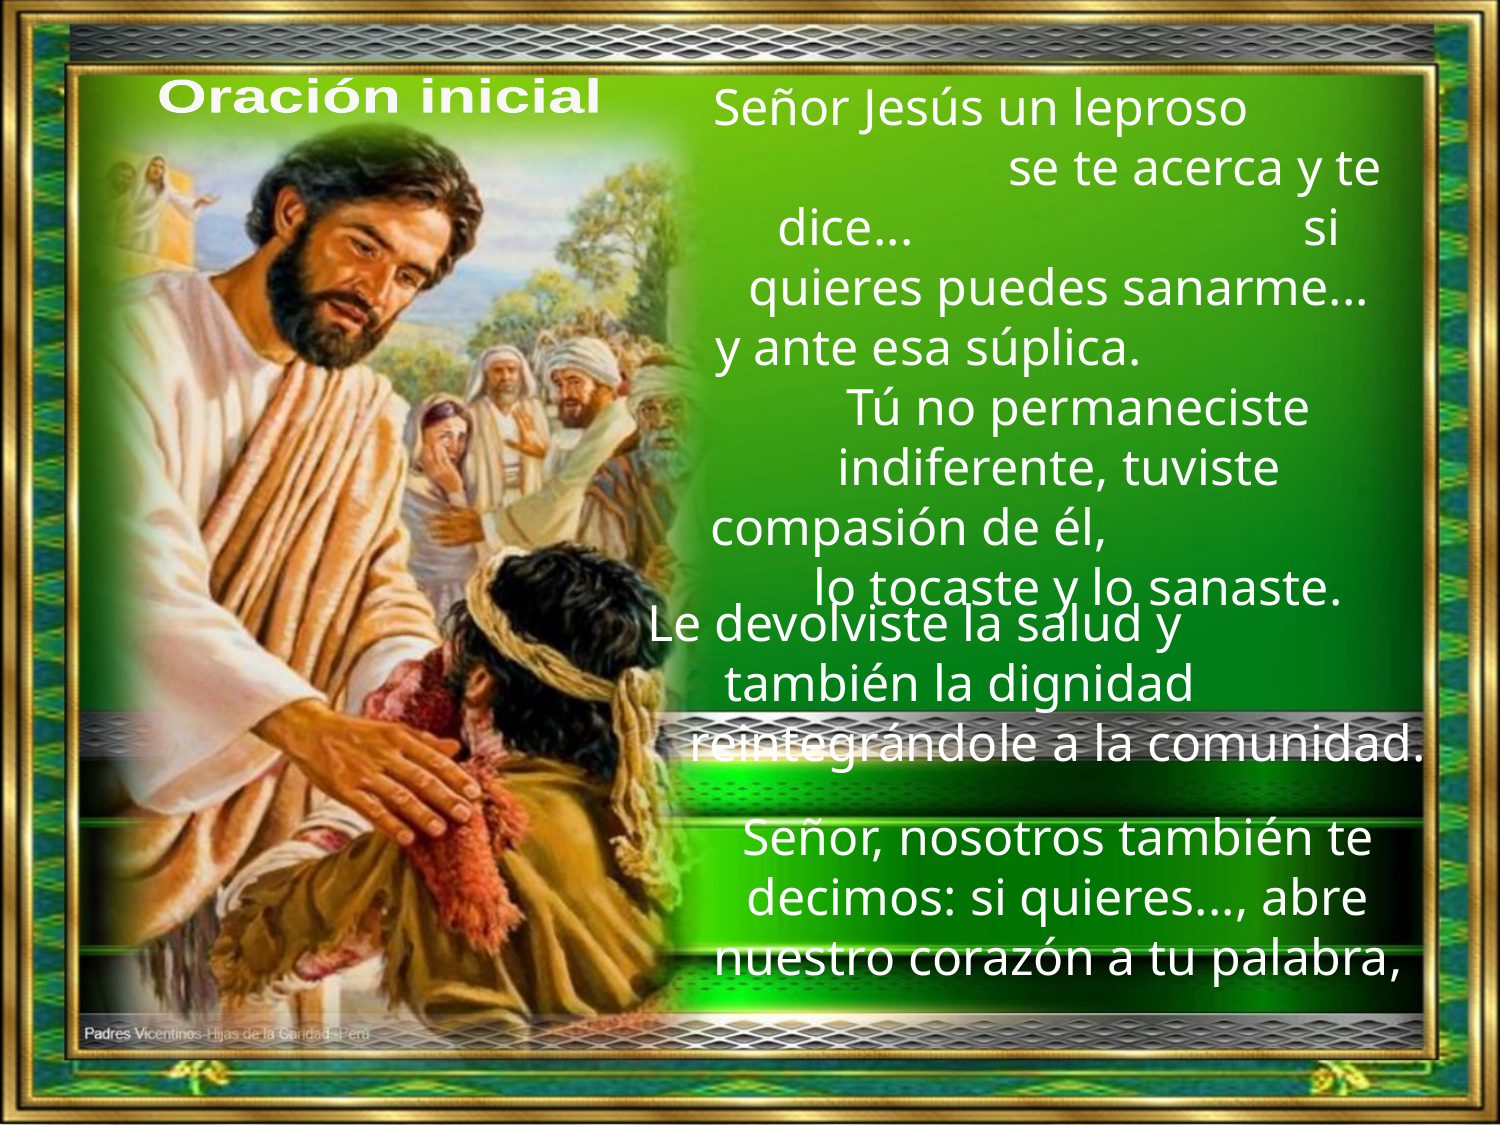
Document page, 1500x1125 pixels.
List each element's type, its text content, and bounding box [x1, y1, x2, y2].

text_box Señor, nosotros también te decimos: si quieres..., abre nuestro corazón a tu palabra, [733, 798, 1422, 993]
text_box Le devolviste la salud y también la dignidad reintegrándole a la comunidad. [733, 584, 1486, 780]
picture [0, 0, 1500, 1125]
text_box Señor Jesús un leproso se te acerca y te dice... si quieres puedes sanarme... y ante esa súplica. Tú no permaneciste indiferente, tuviste compasión de él, lo tocaste y lo sanaste. [694, 67, 1424, 584]
